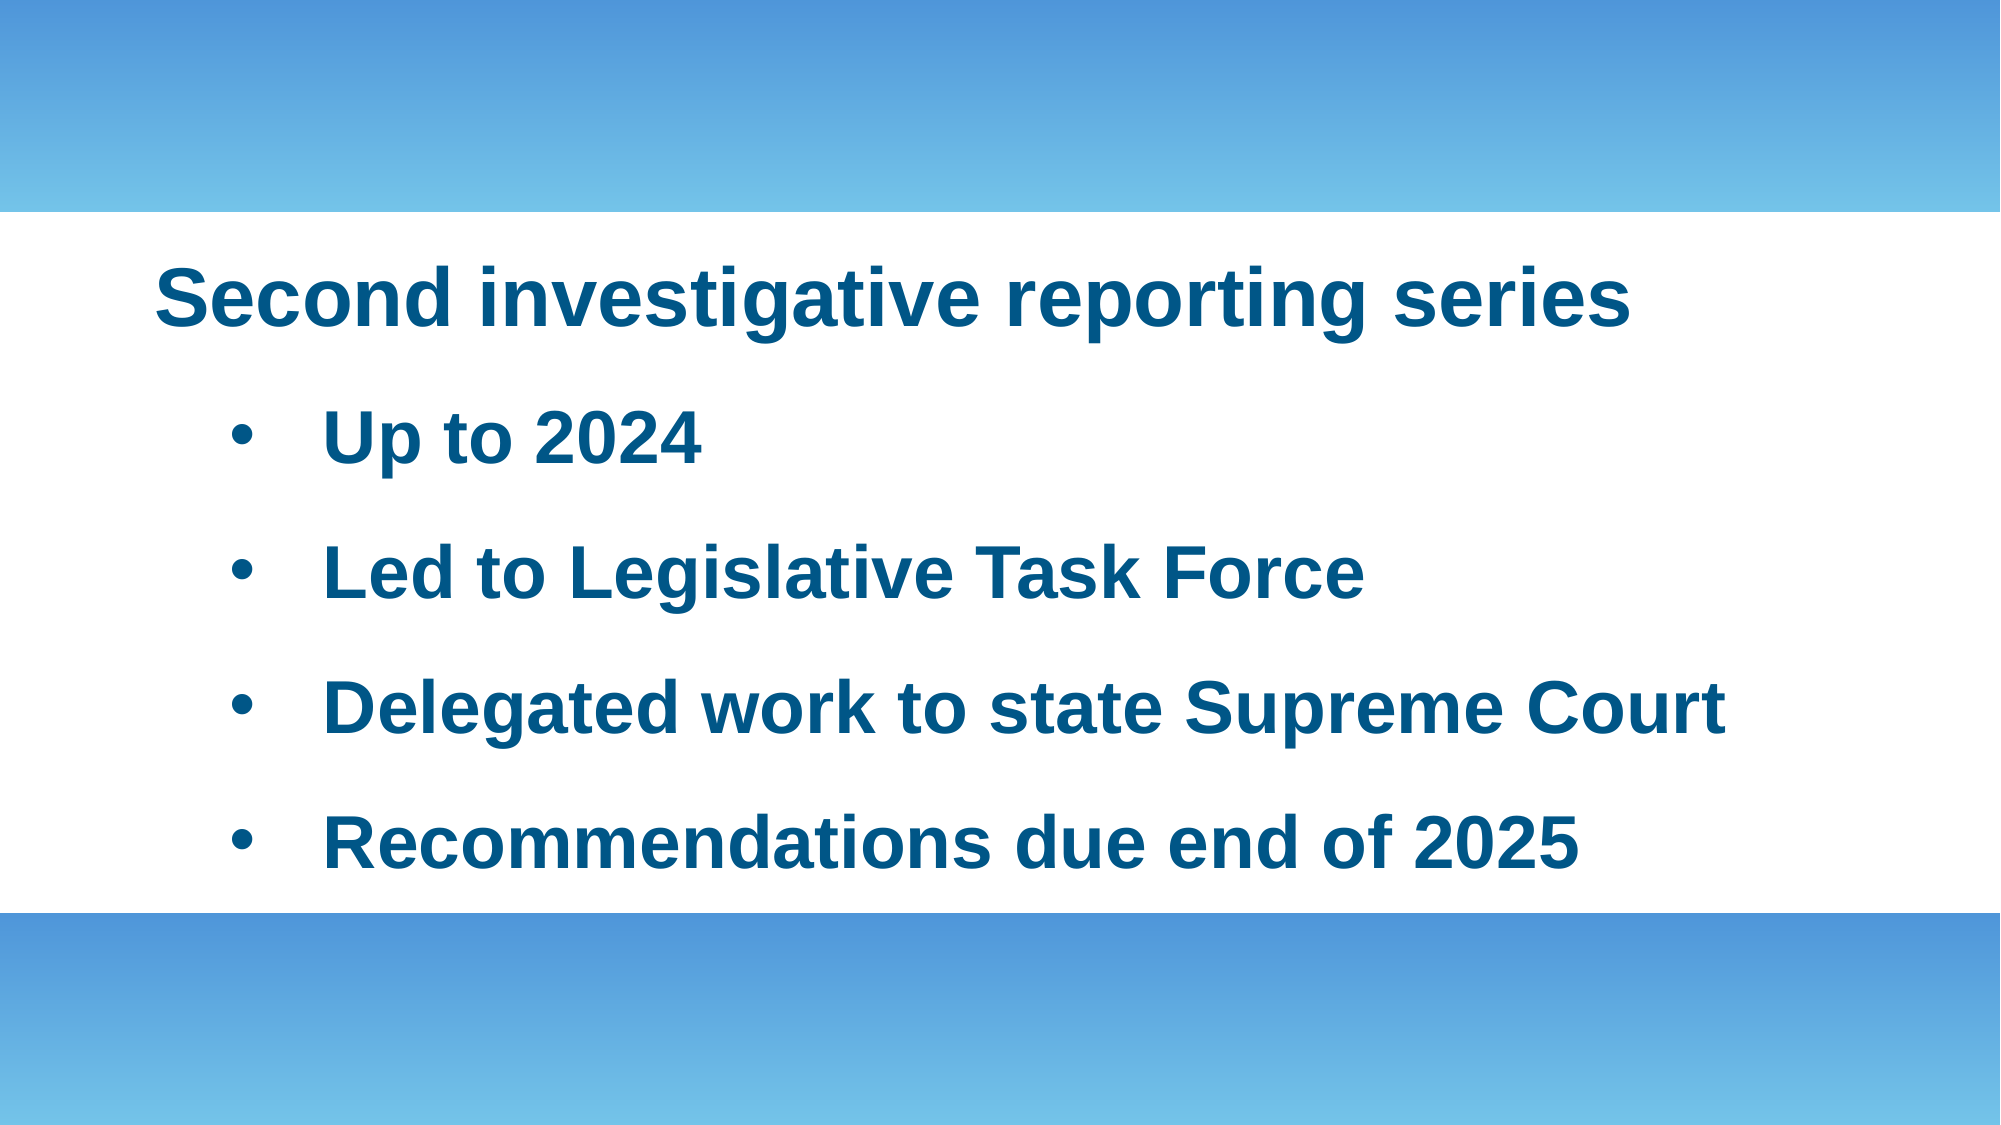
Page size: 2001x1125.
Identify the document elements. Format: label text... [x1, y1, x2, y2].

text_box [0, 911, 2000, 1125]
text_box [0, 0, 2000, 213]
text_box Second investigative reporting series Up to 2024 Led to Legislative Task Force Delegated work to state Supreme Court Recommendations due end of 2025 [139, 211, 1822, 948]
